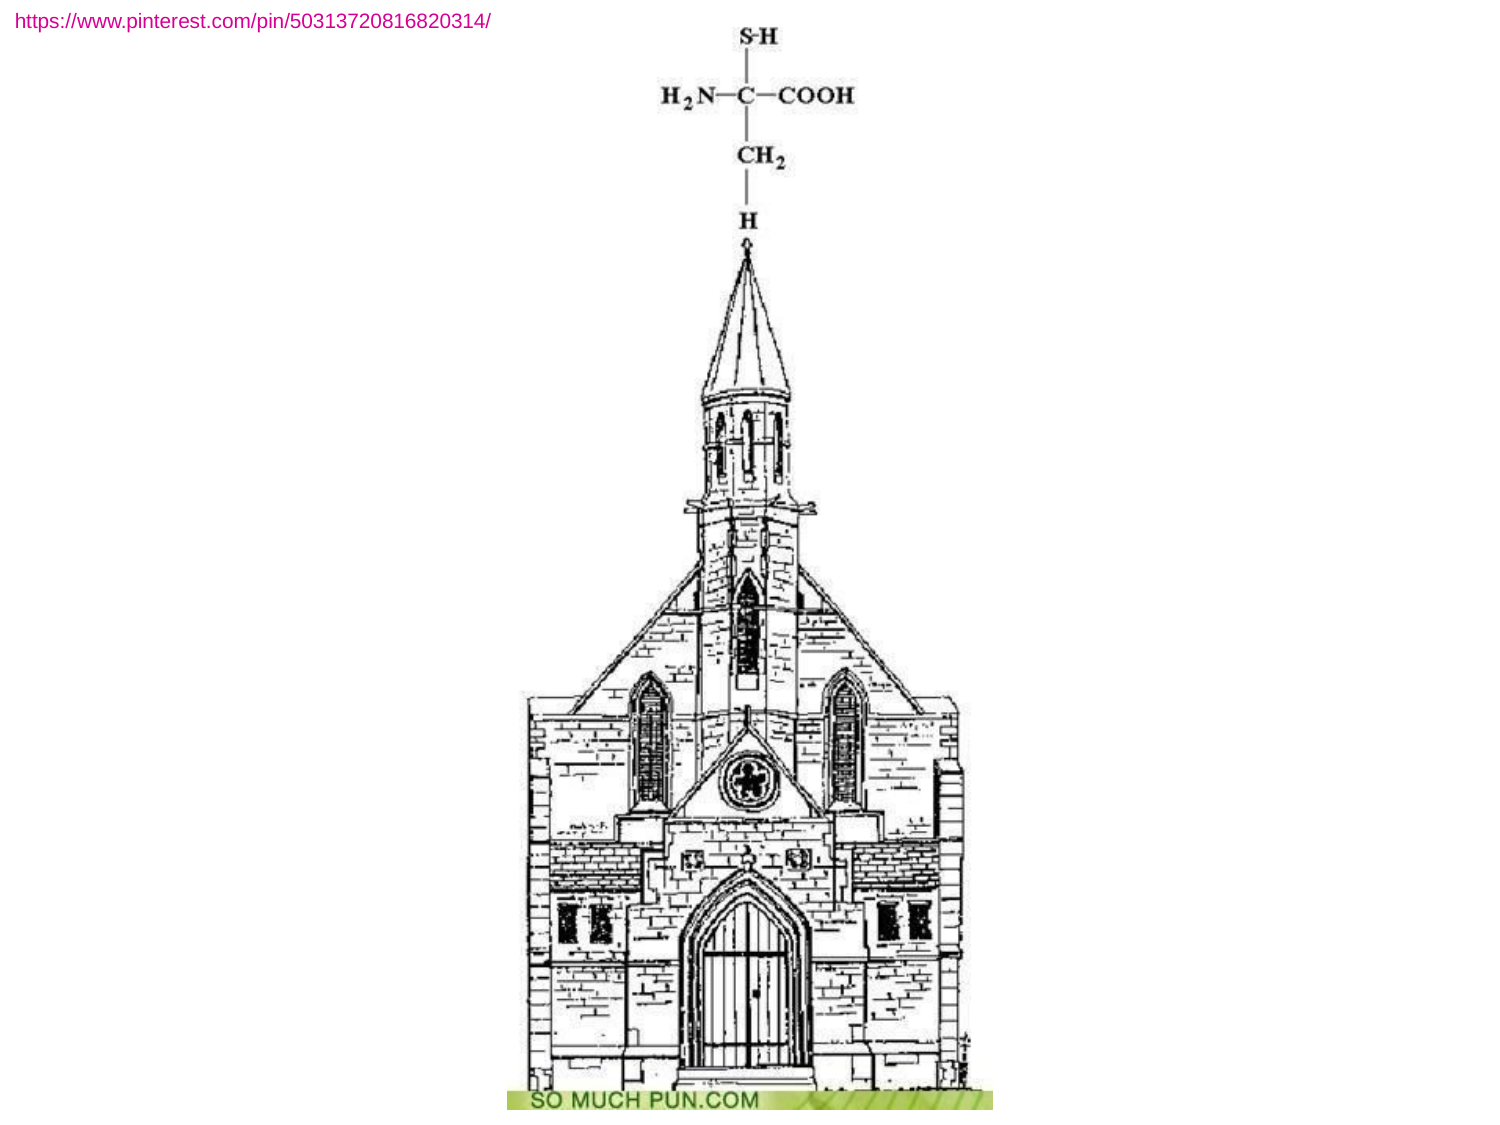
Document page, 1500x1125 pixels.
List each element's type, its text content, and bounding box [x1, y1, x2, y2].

text_box https://www.pinterest.com/pin/50313720816820314/ [0, 0, 750, 40]
picture [507, 15, 993, 1110]
